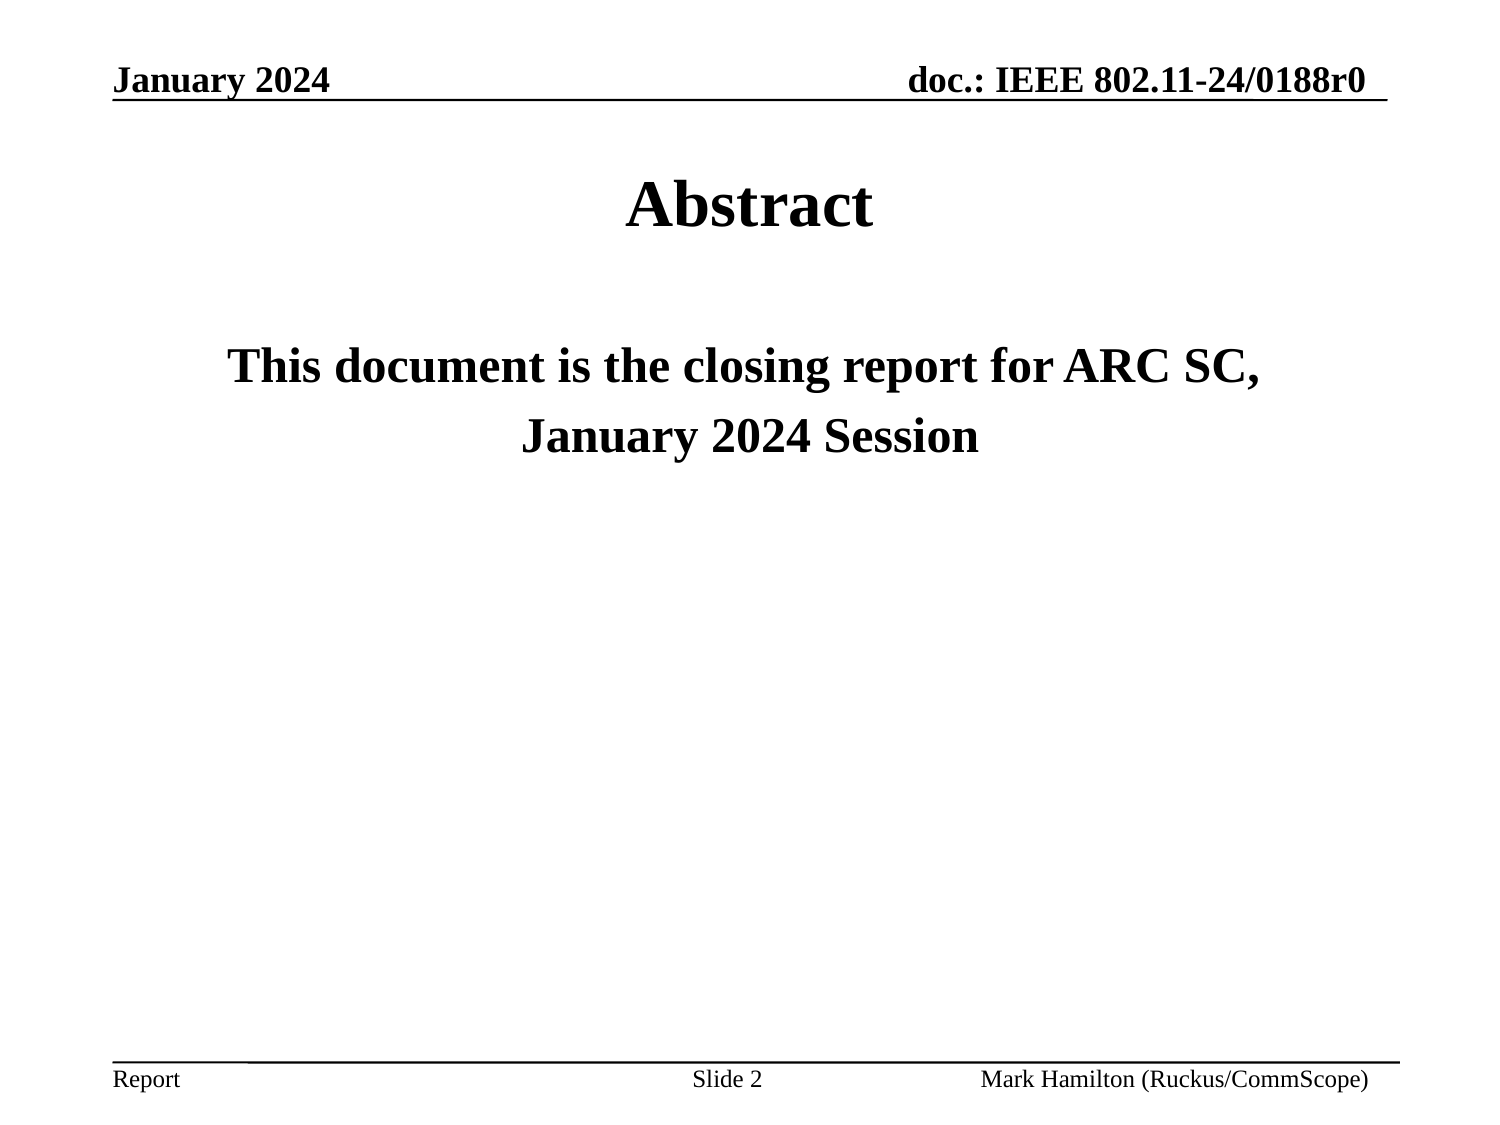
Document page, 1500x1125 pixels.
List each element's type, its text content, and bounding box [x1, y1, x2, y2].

title Abstract [112, 112, 1388, 288]
list This document is the closing report for ARC SC, January 2024 Session [112, 324, 1388, 1001]
